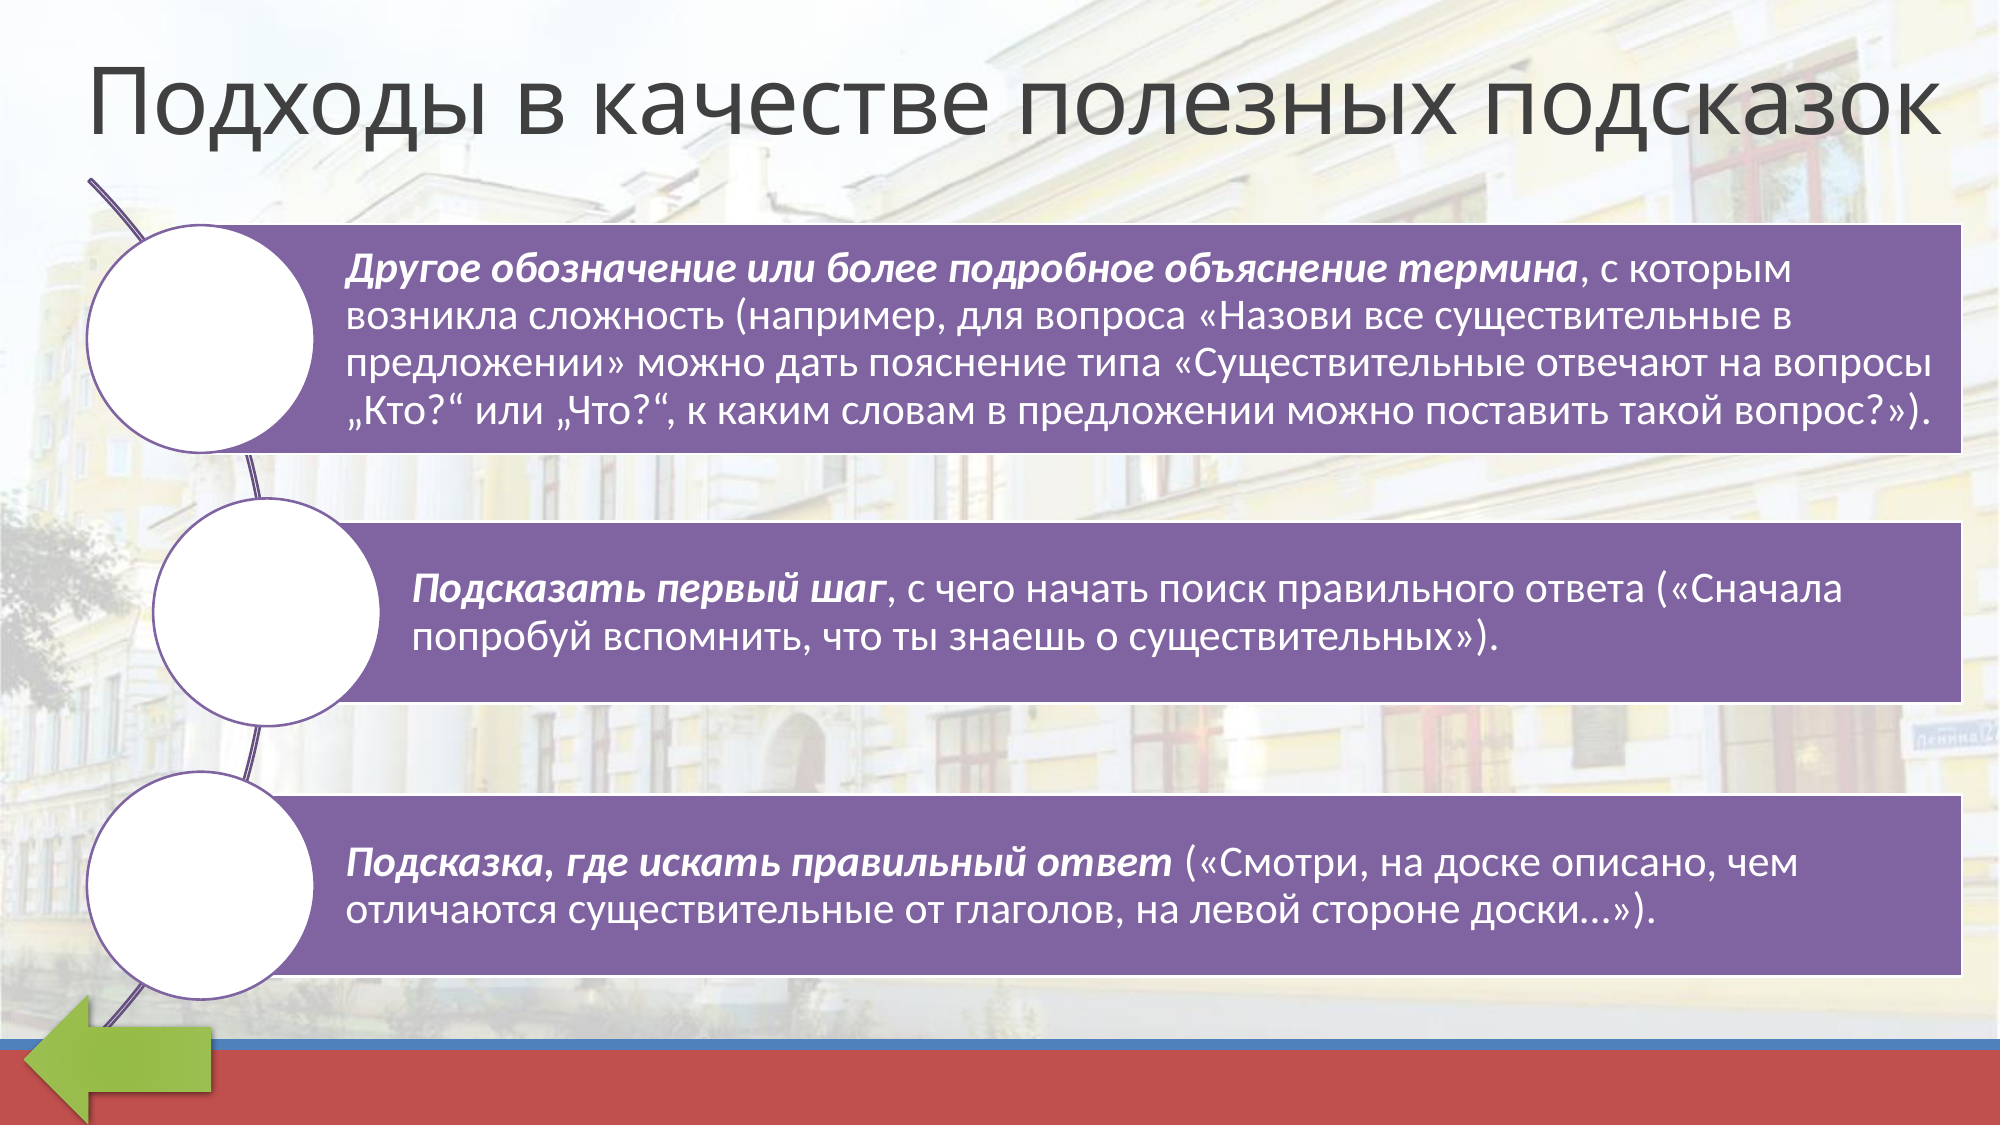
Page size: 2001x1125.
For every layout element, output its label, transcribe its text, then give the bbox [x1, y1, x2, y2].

text_box [23, 1014, 212, 1125]
picture [0, 0, 2001, 1125]
title Подходы в качестве полезных подсказок [70, 47, 1975, 158]
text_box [73, 156, 1976, 1069]
